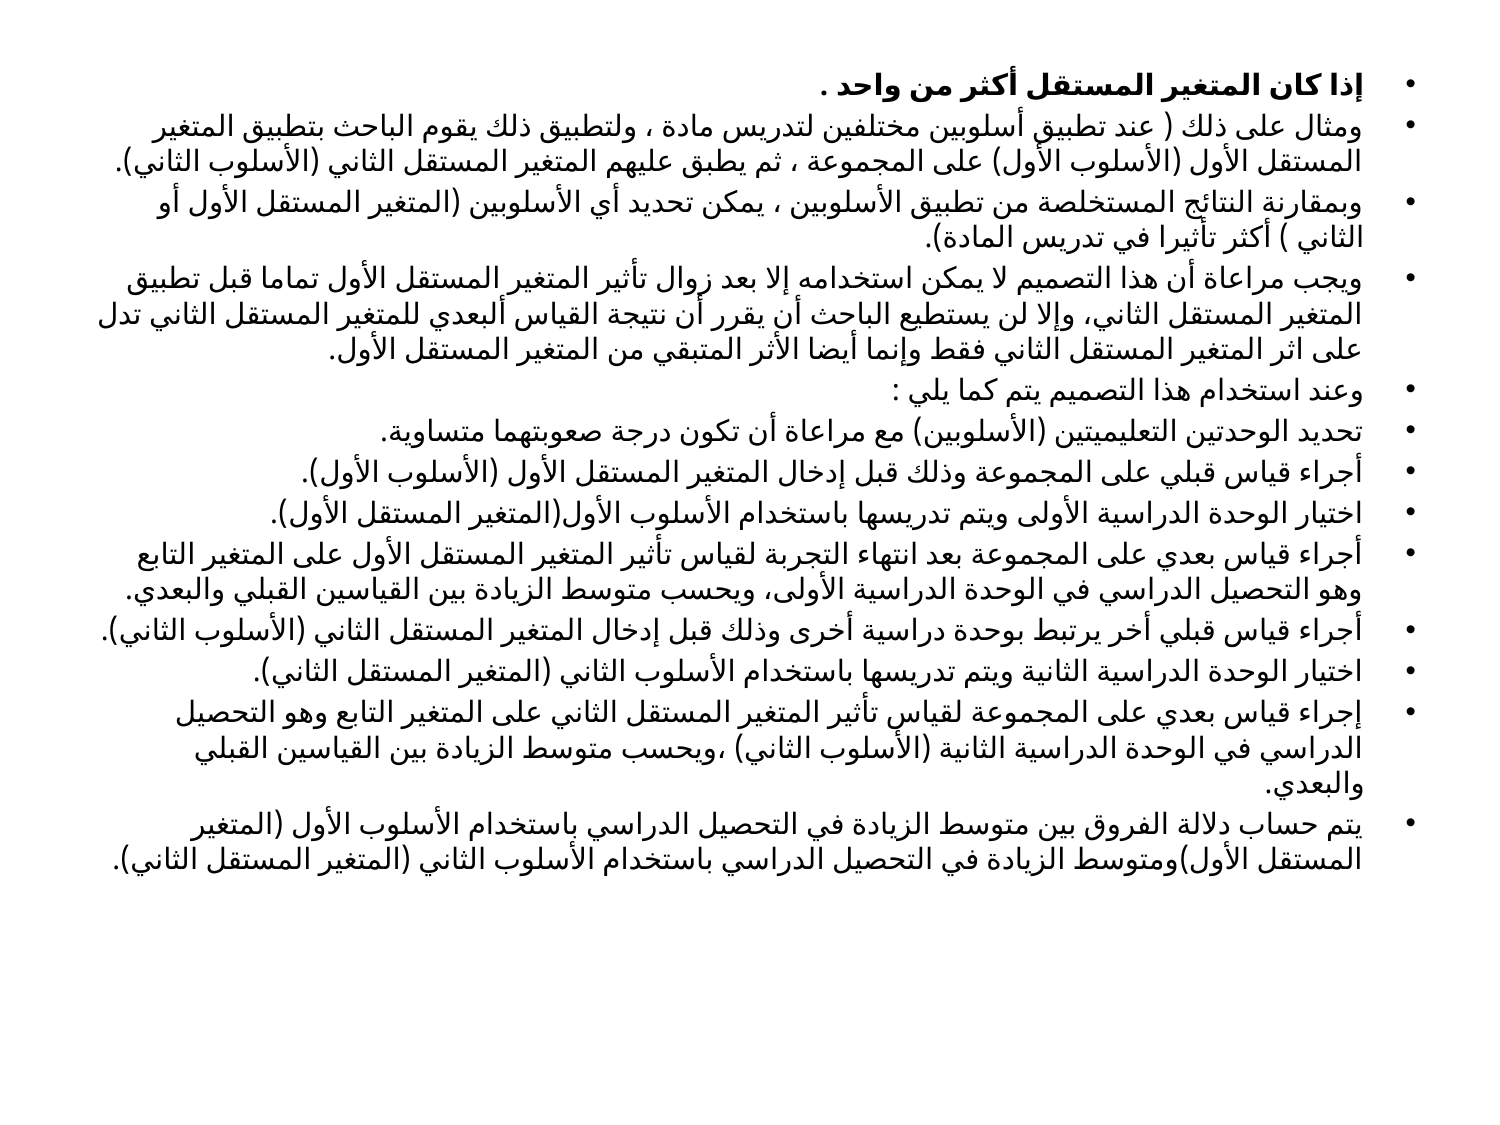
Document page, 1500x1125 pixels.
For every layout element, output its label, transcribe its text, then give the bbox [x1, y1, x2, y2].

list إذا كان المتغير المستقل أكثر من واحد . ومثال على ذلك ( عند تطبيق أسلوبين مختلفين لتدريس مادة ، ولتطبيق ذلك يقوم الباحث بتطبيق المتغير المستقل الأول (الأسلوب الأول) على المجموعة ، ثم يطبق عليهم المتغير المستقل الثاني (الأسلوب الثاني). وبمقارنة النتائج المستخلصة من تطبيق الأسلوبين ، يمكن تحديد أي الأسلوبين (المتغير المستقل الأول أو الثاني ) أكثر تأثيرا في تدريس المادة). ويجب مراعاة أن هذا التصميم لا يمكن استخدامه إلا بعد زوال تأثير المتغير المستقل الأول تماما قبل تطبيق المتغير المستقل الثاني، وإلا لن يستطيع الباحث أن يقرر أن نتيجة القياس ألبعدي للمتغير المستقل الثاني تدل على اثر المتغير المستقل الثاني فقط وإنما أيضا الأثر المتبقي من المتغير المستقل الأول. وعند استخدام هذا التصميم يتم كما يلي : تحديد الوحدتين التعليميتين (الأسلوبين) مع مراعاة أن تكون درجة صعوبتهما متساوية. أجراء قياس قبلي على المجموعة وذلك قبل إدخال المتغير المستقل الأول (الأسلوب الأول). اختيار الوحدة الدراسية الأولى ويتم تدريسها باستخدام الأسلوب الأول(المتغير المستقل الأول). أجراء قياس بعدي على المجموعة بعد انتهاء التجربة لقياس تأثير المتغير المستقل الأول على المتغير التابع وهو التحصيل الدراسي في الوحدة الدراسية الأولى، ويحسب متوسط الزيادة بين القياسين القبلي والبعدي. أجراء قياس قبلي أخر يرتبط بوحدة دراسية أخرى وذلك قبل إدخال المتغير المستقل الثاني (الأسلوب الثاني). اختيار الوحدة الدراسية الثانية ويتم تدريسها باستخدام الأسلوب الثاني (المتغير المستقل الثاني). إجراء قياس بعدي على المجموعة لقياس تأثير المتغير المستقل الثاني على المتغير التابع وهو التحصيل الدراسي في الوحدة الدراسية الثانية (الأسلوب الثاني) ،ويحسب متوسط الزيادة بين القياسين القبلي والبعدي. يتم حساب دلالة الفروق بين متوسط الزيادة في التحصيل الدراسي باستخدام الأسلوب الأول (المتغير المستقل الأول)ومتوسط الزيادة في التحصيل الدراسي باستخدام الأسلوب الثاني (المتغير المستقل الثاني). [75, 58, 1425, 1005]
